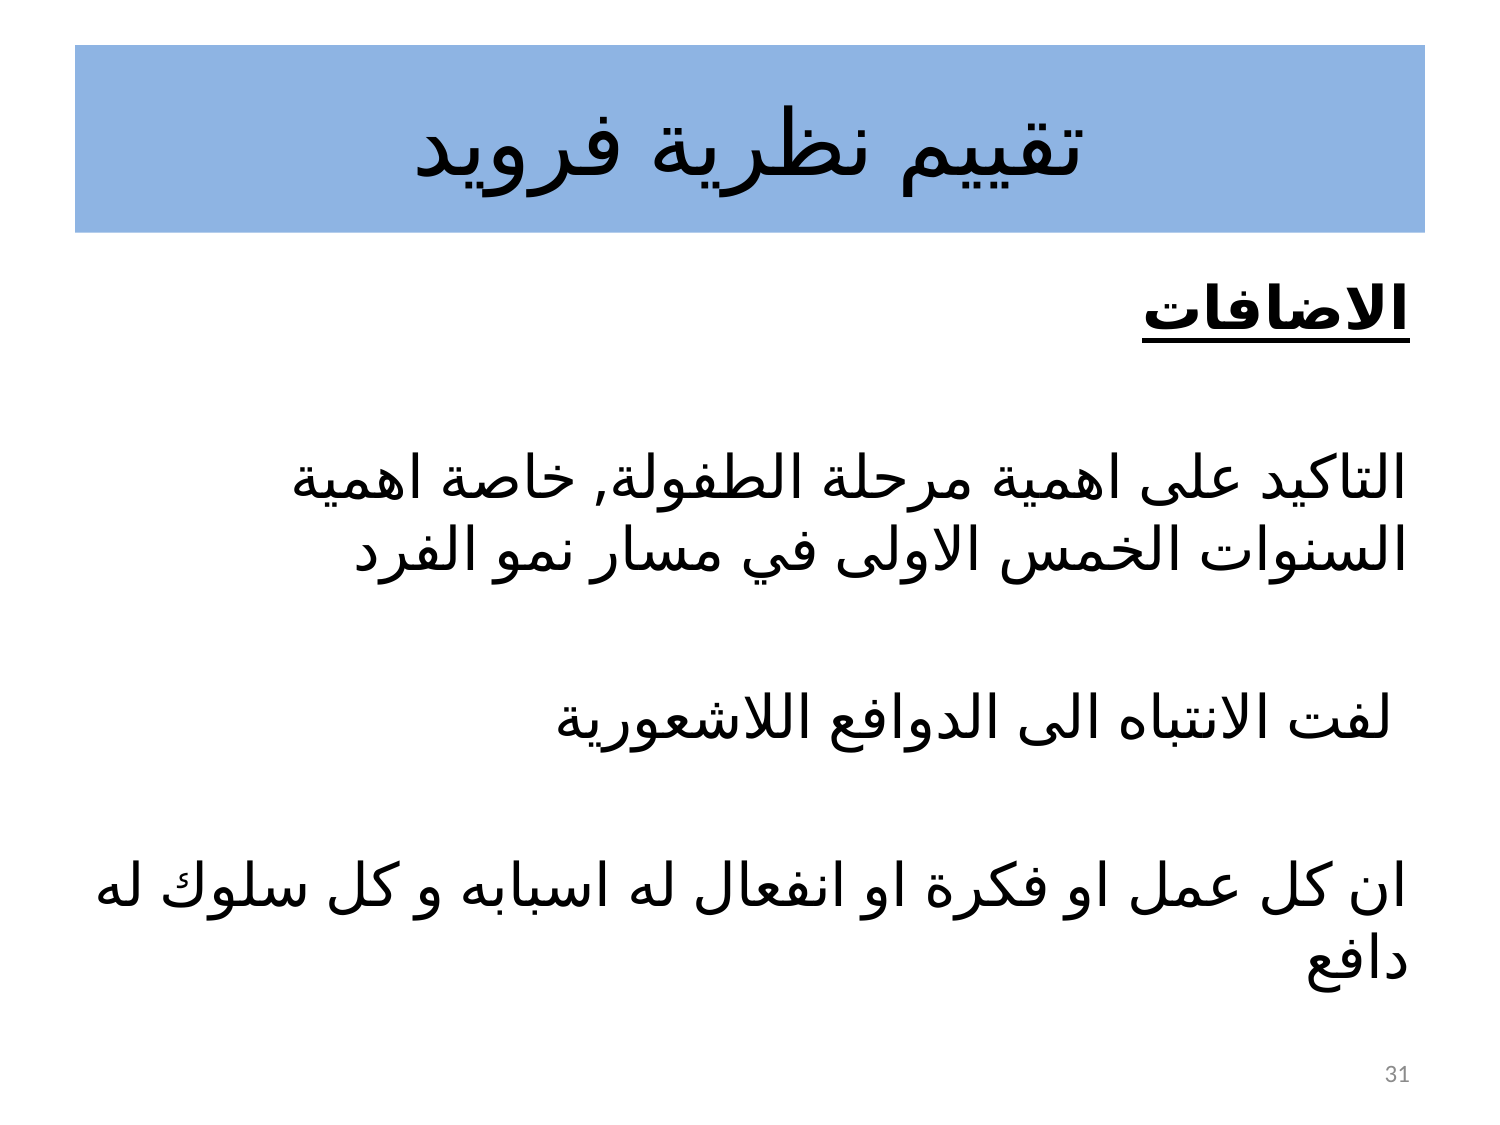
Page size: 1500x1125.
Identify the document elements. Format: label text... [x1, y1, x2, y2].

title تقييم نظرية فرويد [75, 45, 1425, 233]
list الاضافات التاكيد على اهمية مرحلة الطفولة, خاصة اهمية السنوات الخمس الاولى في مسار نمو الفرد لفت الانتباه الى الدوافع اللاشعورية ان كل عمل او فكرة او انفعال له اسبابه و كل سلوك له دافع [75, 262, 1425, 1005]
slide_number 31 [1074, 1042, 1425, 1103]
